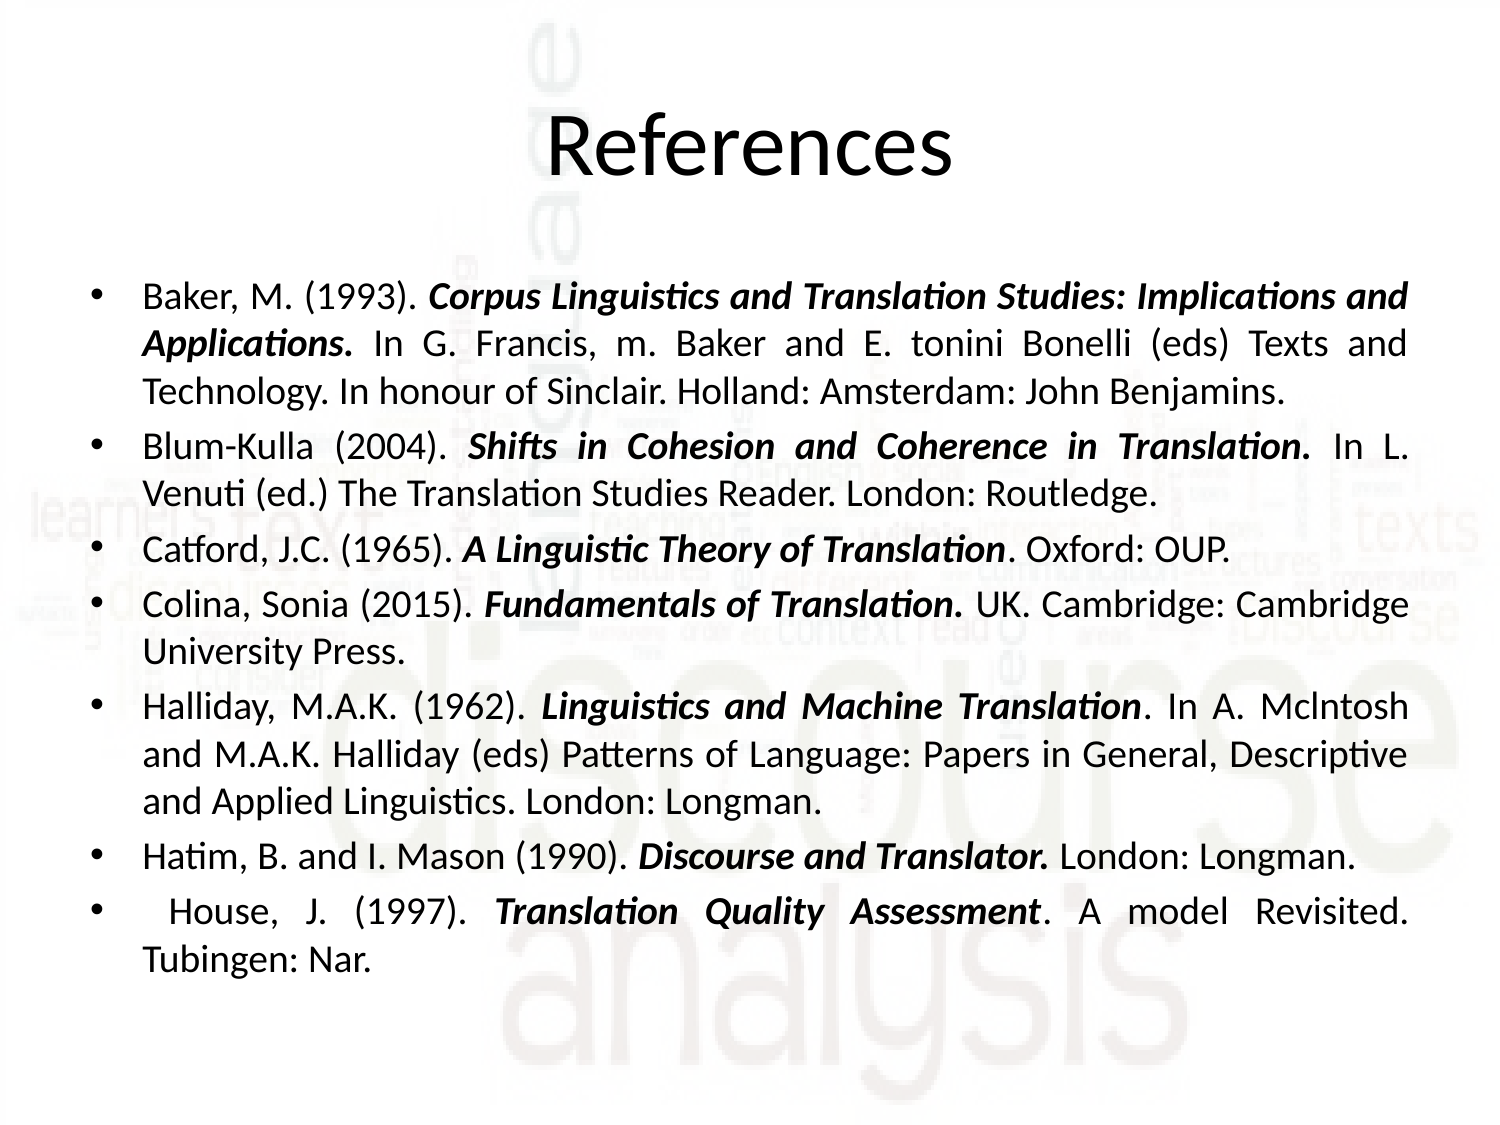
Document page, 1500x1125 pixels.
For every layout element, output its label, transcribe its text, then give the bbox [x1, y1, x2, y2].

list Baker, M. (1993). Corpus Linguistics and Translation Studies: Implications and Applications. In G. Francis, m. Baker and E. tonini Bonelli (eds) Texts and Technology. In honour of Sinclair. Holland: Amsterdam: John Benjamins. Blum-Kulla (2004). Shifts in Cohesion and Coherence in Translation. In L. Venuti (ed.) The Translation Studies Reader. London: Routledge. Catford, J.C. (1965). A Linguistic Theory of Translation. Oxford: OUP. Colina, Sonia (2015). Fundamentals of Translation. UK. Cambridge: Cambridge University Press. Halliday, M.A.K. (1962). Linguistics and Machine Translation. In A. Mclntosh and M.A.K. Halliday (eds) Patterns of Language: Papers in General, Descriptive and Applied Linguistics. London: Longman. Hatim, B. and I. Mason (1990). Discourse and Translator. London: Longman. House, J. (1997). Translation Quality Assessment. A model Revisited. Tubingen: Nar. [75, 262, 1425, 1005]
title References [75, 45, 1425, 233]
